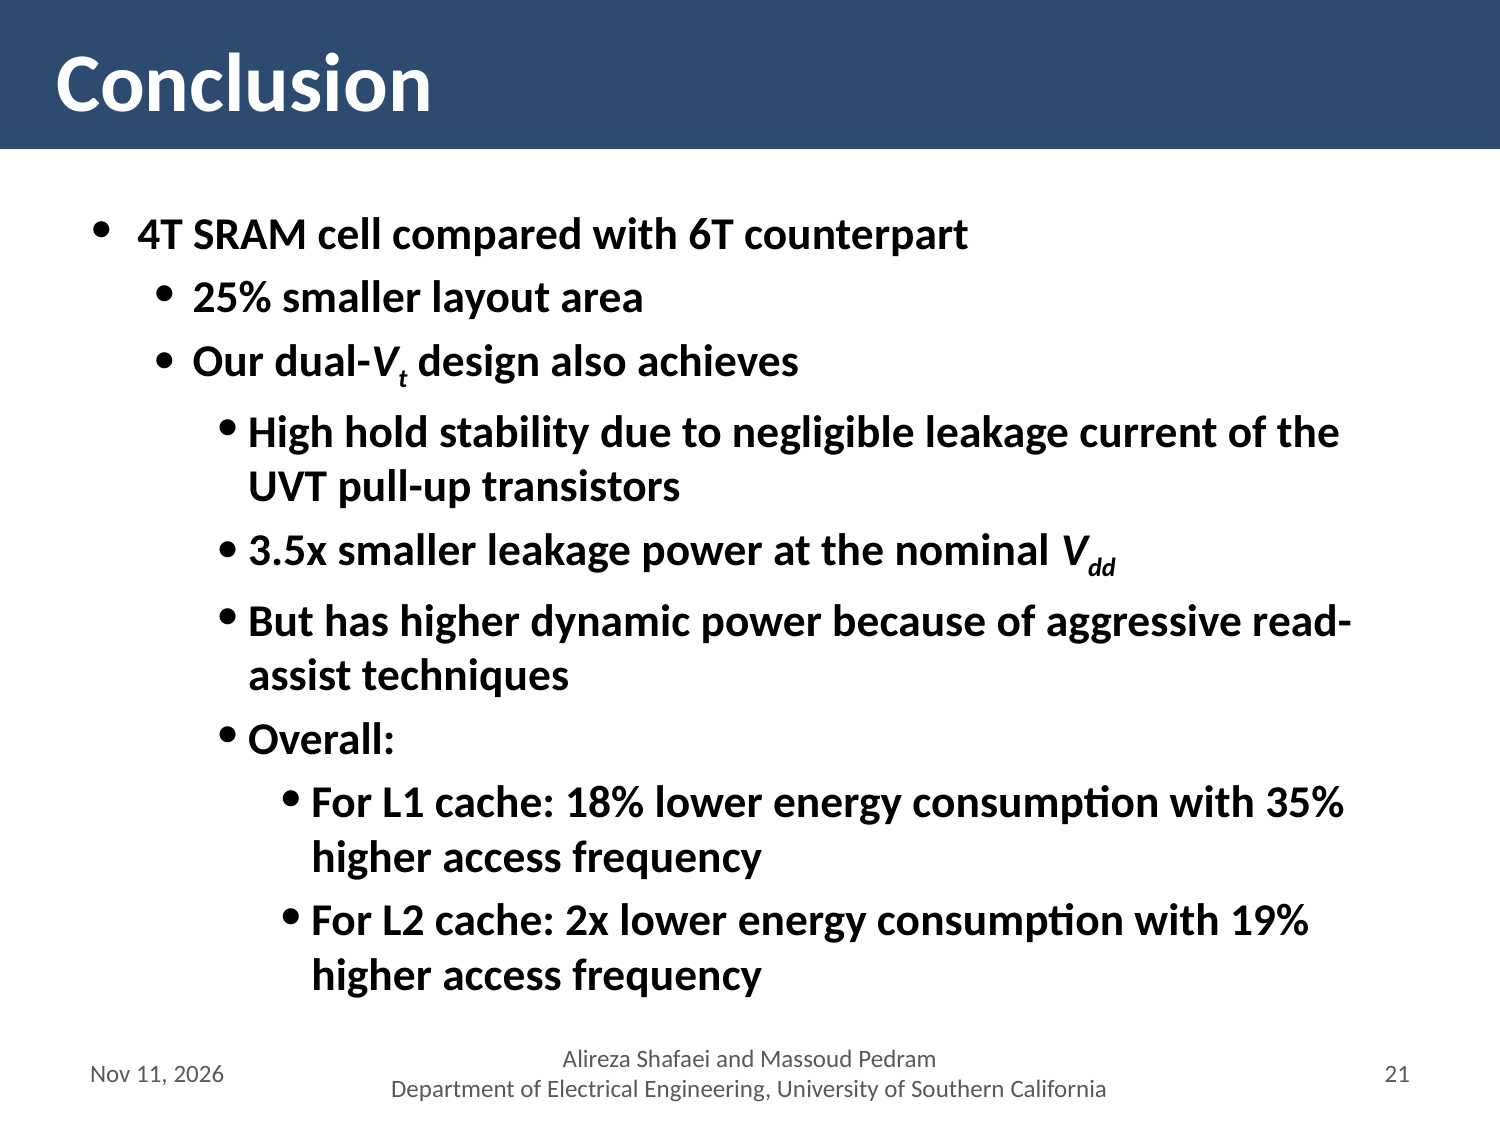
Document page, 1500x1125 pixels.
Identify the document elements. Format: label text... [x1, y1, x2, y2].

list 4T SRAM cell compared with 6T counterpart 25% smaller layout area Our dual-Vt design also achieves High hold stability due to negligible leakage current of the UVT pull-up transistors 3.5x smaller leakage power at the nominal Vdd But has higher dynamic power because of aggressive read-assist techniques Overall: For L1 cache: 18% lower energy consumption with 35% higher access frequency For L2 cache: 2x lower energy consumption with 19% higher access frequency [75, 196, 1425, 1010]
slide_number 20 [1246, 1042, 1425, 1103]
footer Alireza Shafaei and Massoud Pedram Department of Electrical Engineering, University of Southern California [277, 1042, 1223, 1103]
slide_number 12-Mar-16 [75, 1042, 254, 1103]
title Conclusion [41, 15, 1459, 142]
